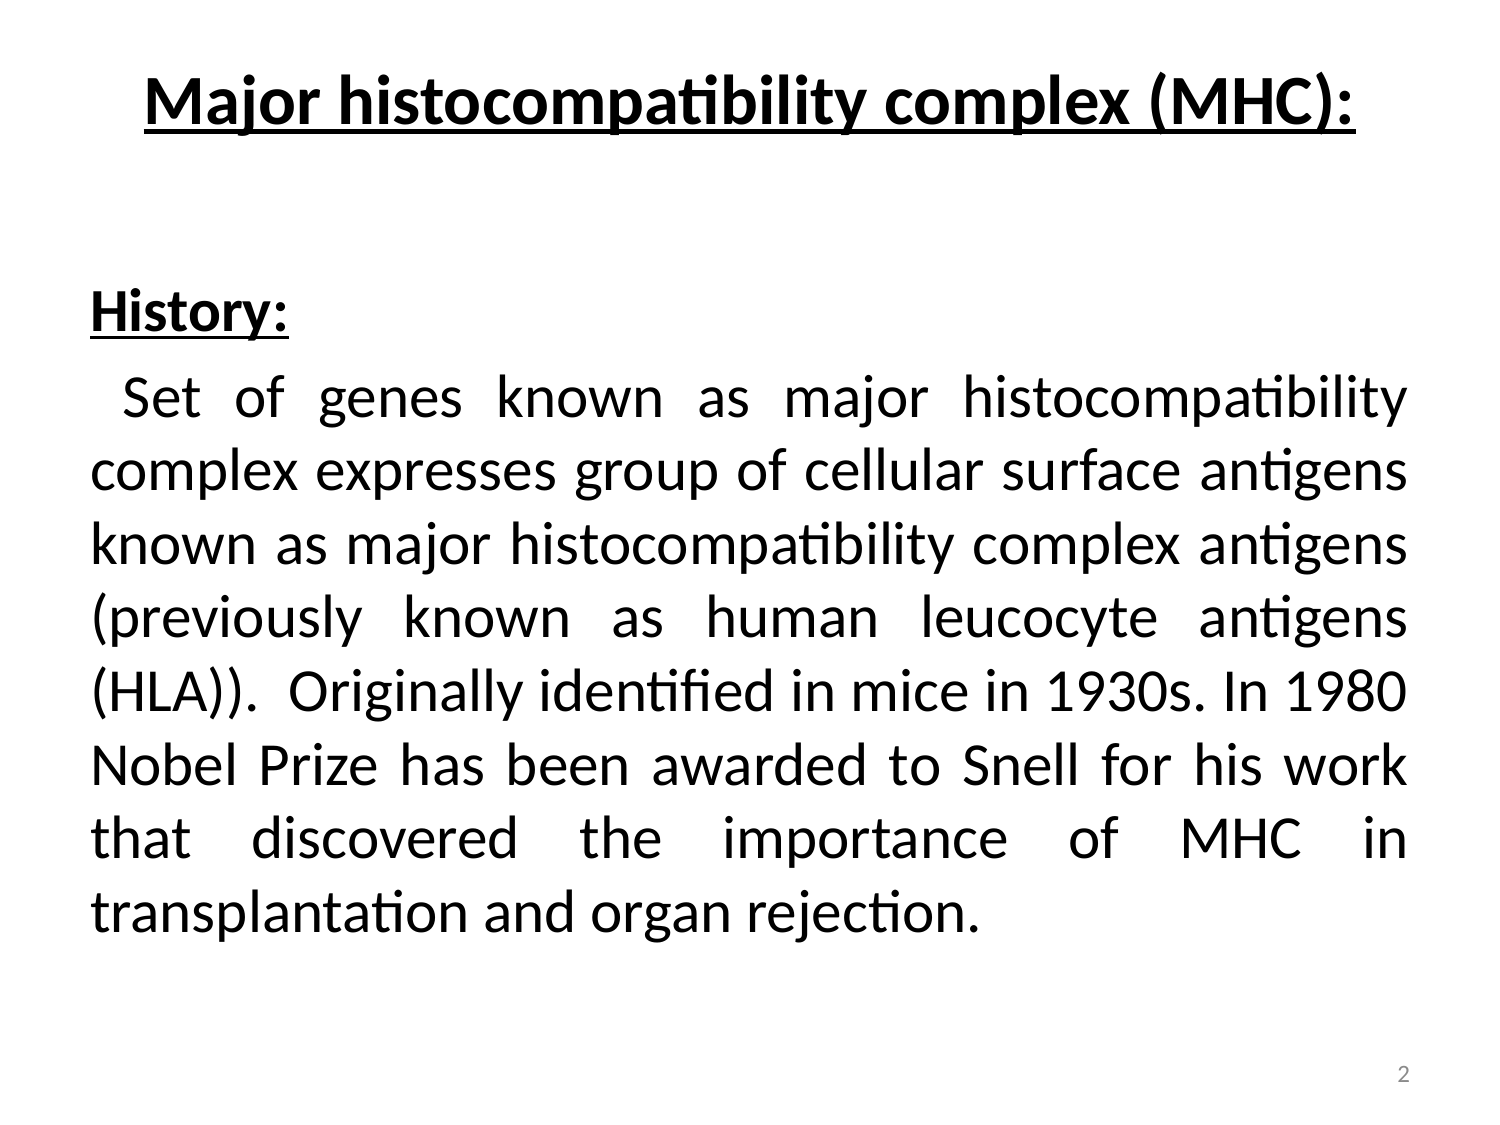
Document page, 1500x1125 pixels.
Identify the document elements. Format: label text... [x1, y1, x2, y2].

list History: Set of genes known as major histocompatibility complex expresses group of cellular surface antigens known as major histocompatibility complex antigens (previously known as human leucocyte antigens (HLA)). Originally identified in mice in 1930s. In 1980 Nobel Prize has been awarded to Snell for his work that discovered the importance of MHC in transplantation and organ rejection. [75, 262, 1425, 1005]
slide_number 2 [1074, 1042, 1425, 1103]
title Major histocompatibility complex (MHC): [75, 45, 1425, 233]
